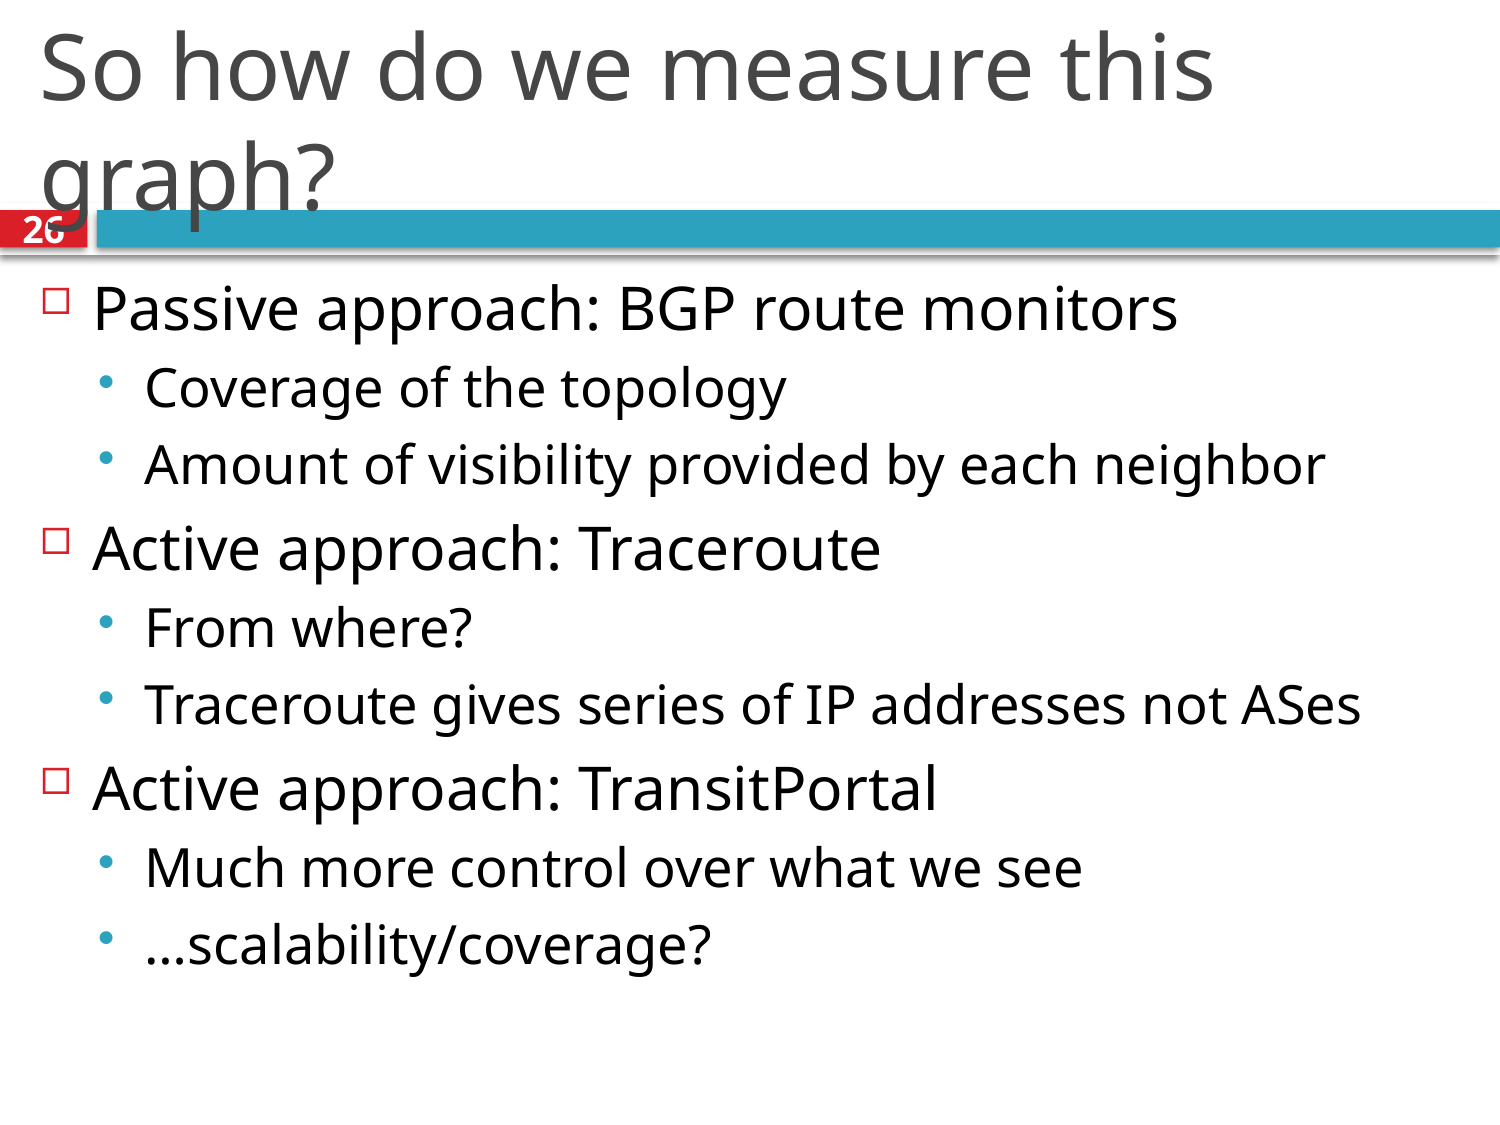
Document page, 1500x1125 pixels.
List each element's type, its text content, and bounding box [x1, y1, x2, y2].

list Passive approach: BGP route monitors Coverage of the topology Amount of visibility provided by each neighbor Active approach: Traceroute From where? Traceroute gives series of IP addresses not ASes Active approach: TransitPortal Much more control over what we see …scalability/coverage? [24, 262, 1475, 1100]
slide_number 26 [0, 206, 88, 257]
title So how do we measure this graph? [24, 37, 1475, 200]
